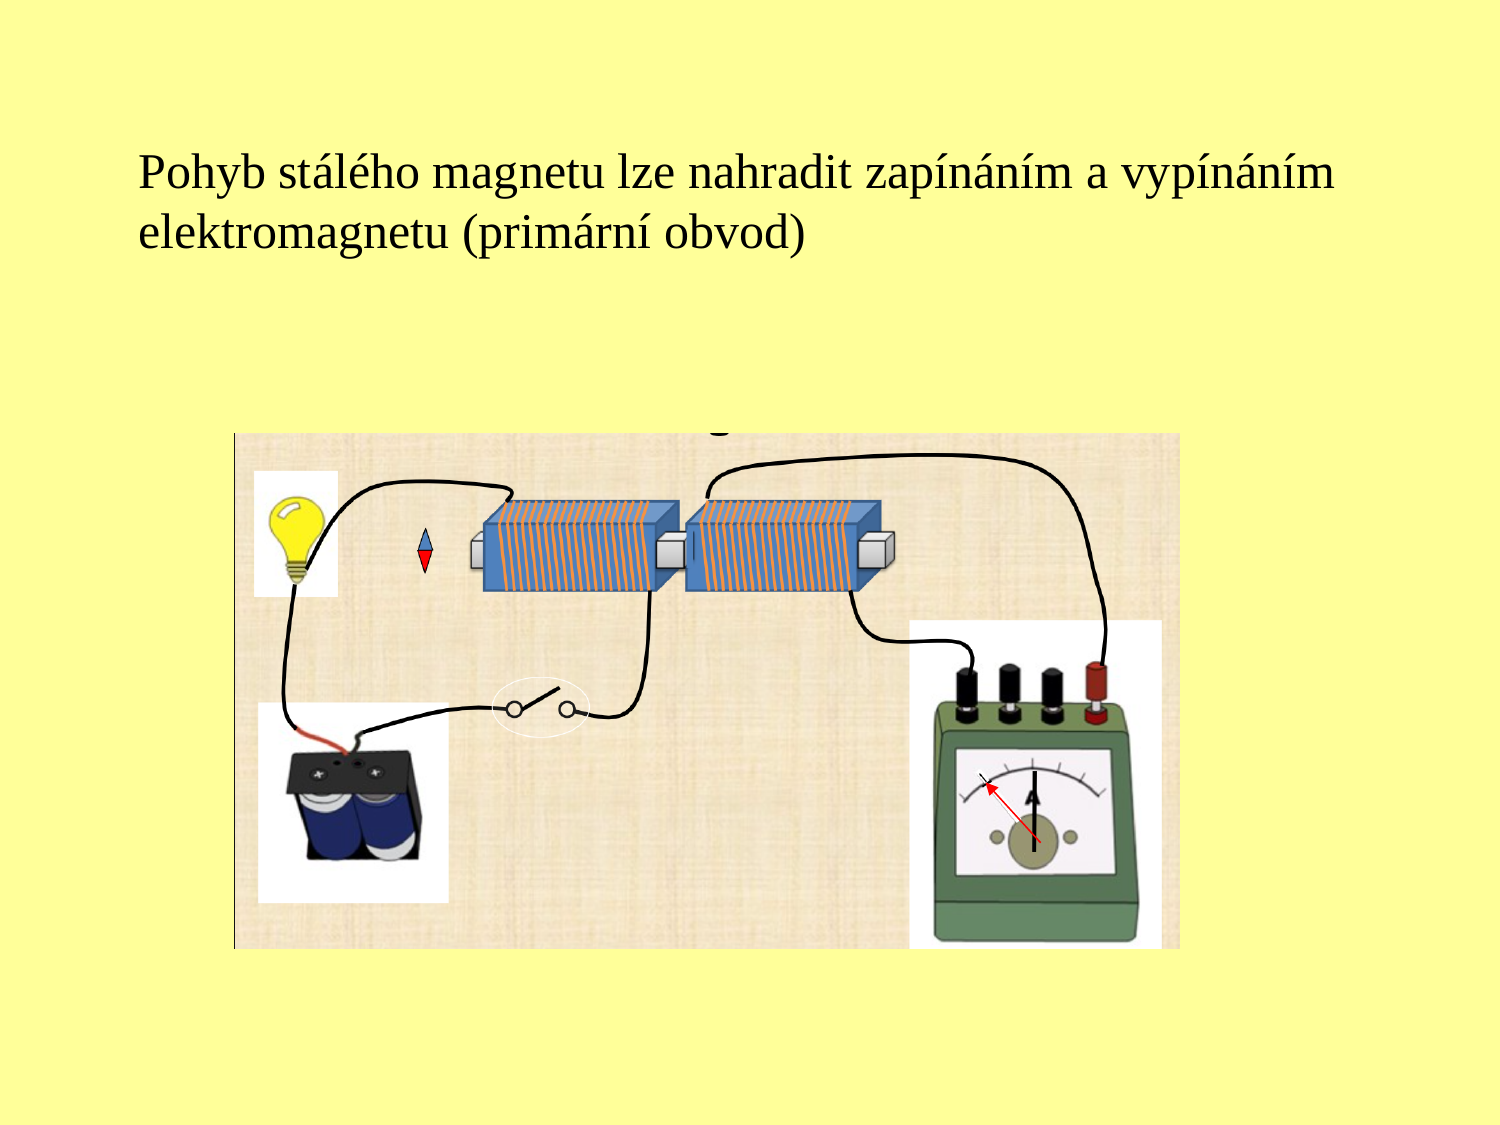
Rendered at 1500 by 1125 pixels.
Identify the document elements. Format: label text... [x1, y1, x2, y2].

picture [234, 433, 1180, 949]
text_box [985, 782, 1041, 843]
text_box Pohyb stálého magnetu lze nahradit zapínáním a vypínáním elektromagnetu (primární obvod) [123, 131, 1361, 386]
